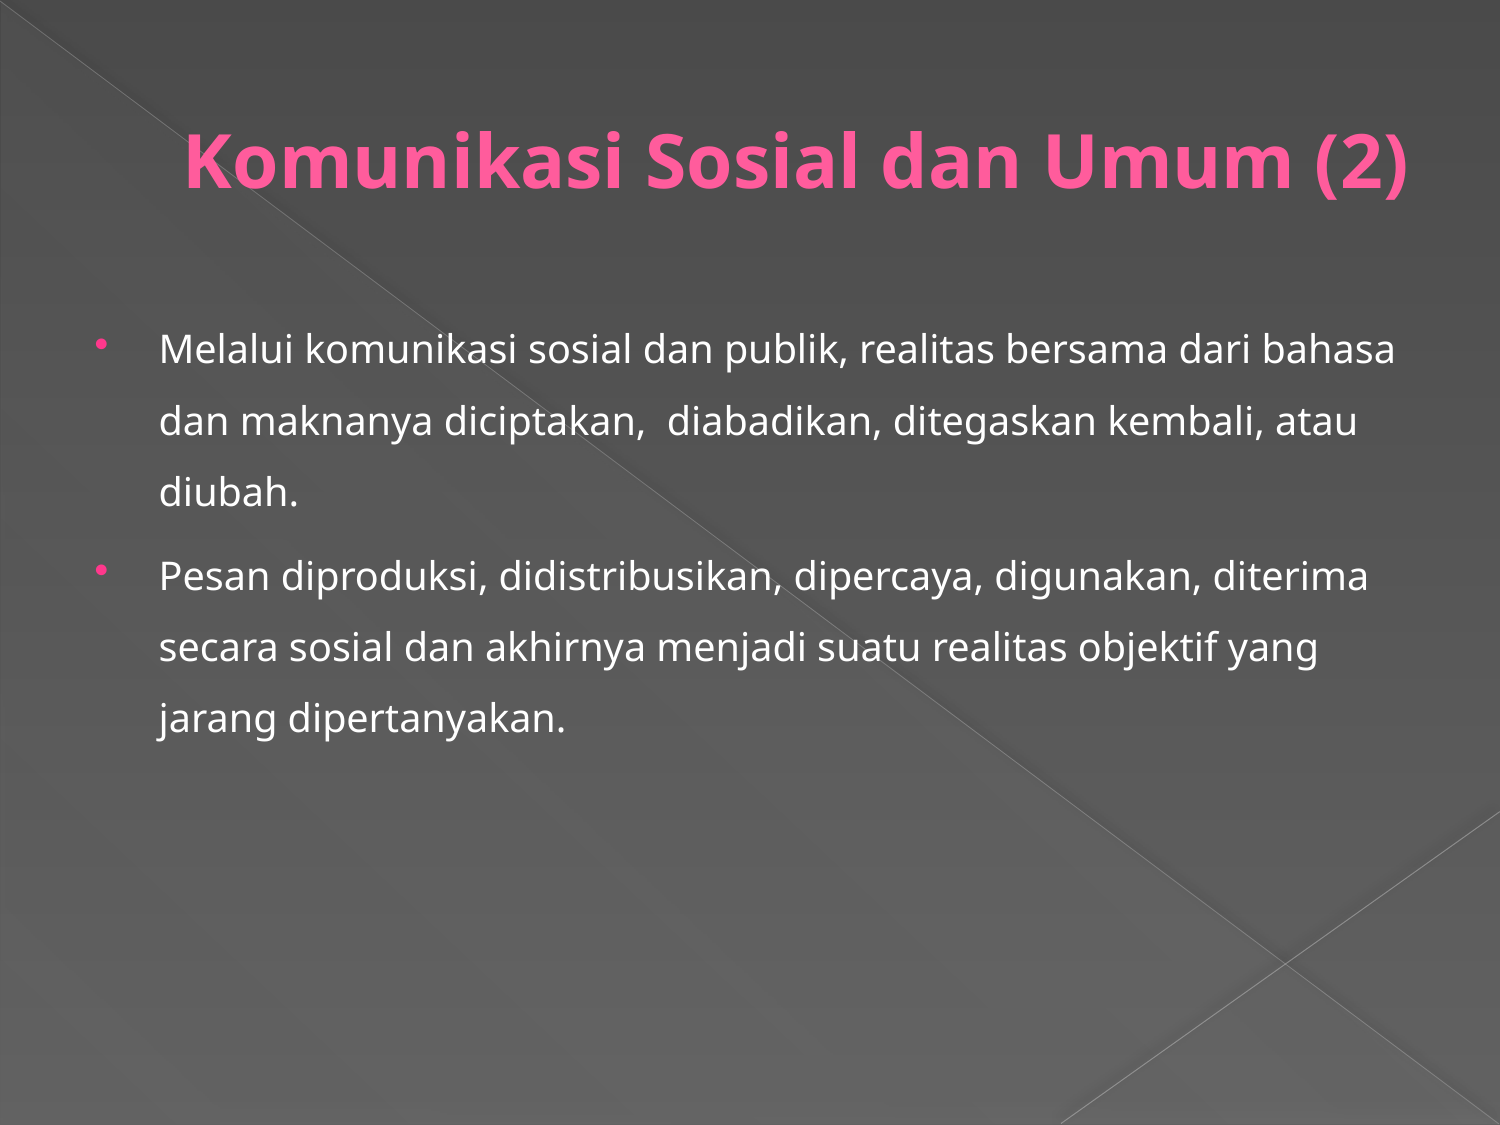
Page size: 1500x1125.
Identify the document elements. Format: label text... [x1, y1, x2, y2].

list Melalui komunikasi sosial dan publik, realitas bersama dari bahasa dan maknanya diciptakan, diabadikan, ditegaskan kembali, atau diubah. Pesan diproduksi, didistribusikan, dipercaya, digunakan, diterima secara sosial dan akhirnya menjadi suatu realitas objektif yang jarang dipertanyakan. [70, 292, 1421, 938]
title Komunikasi Sosial dan Umum (2) [75, 43, 1425, 274]
